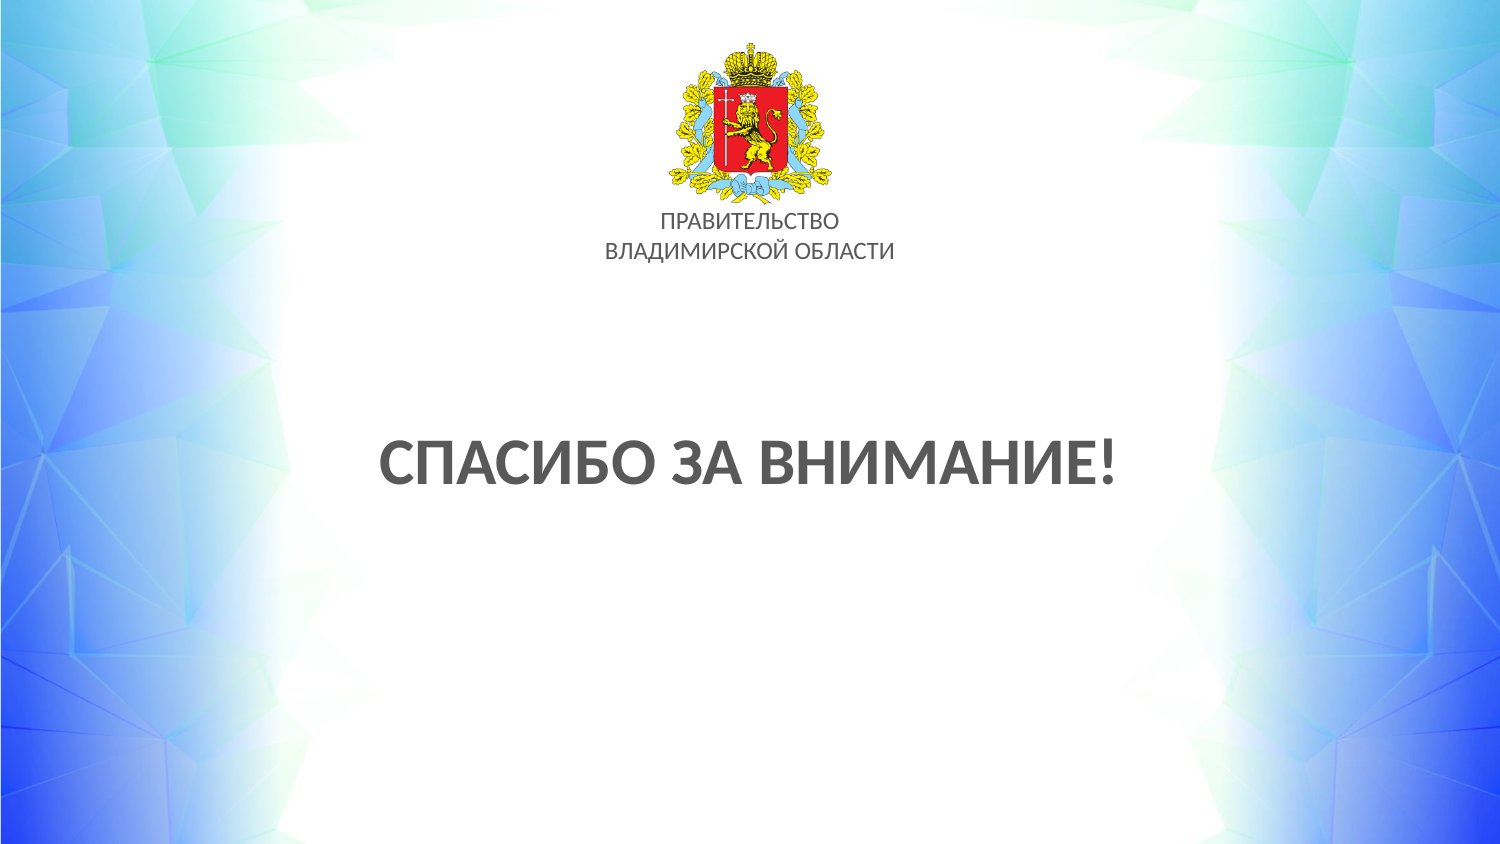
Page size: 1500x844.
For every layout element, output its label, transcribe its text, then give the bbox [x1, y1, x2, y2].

text_box СПАСИБО ЗА ВНИМАНИЕ! [714, 410, 786, 505]
picture [0, 1, 1500, 843]
text_box ПРАВИТЕЛЬСТВО ВЛАДИМИРСКОЙ ОБЛАСТИ [714, 213, 786, 272]
